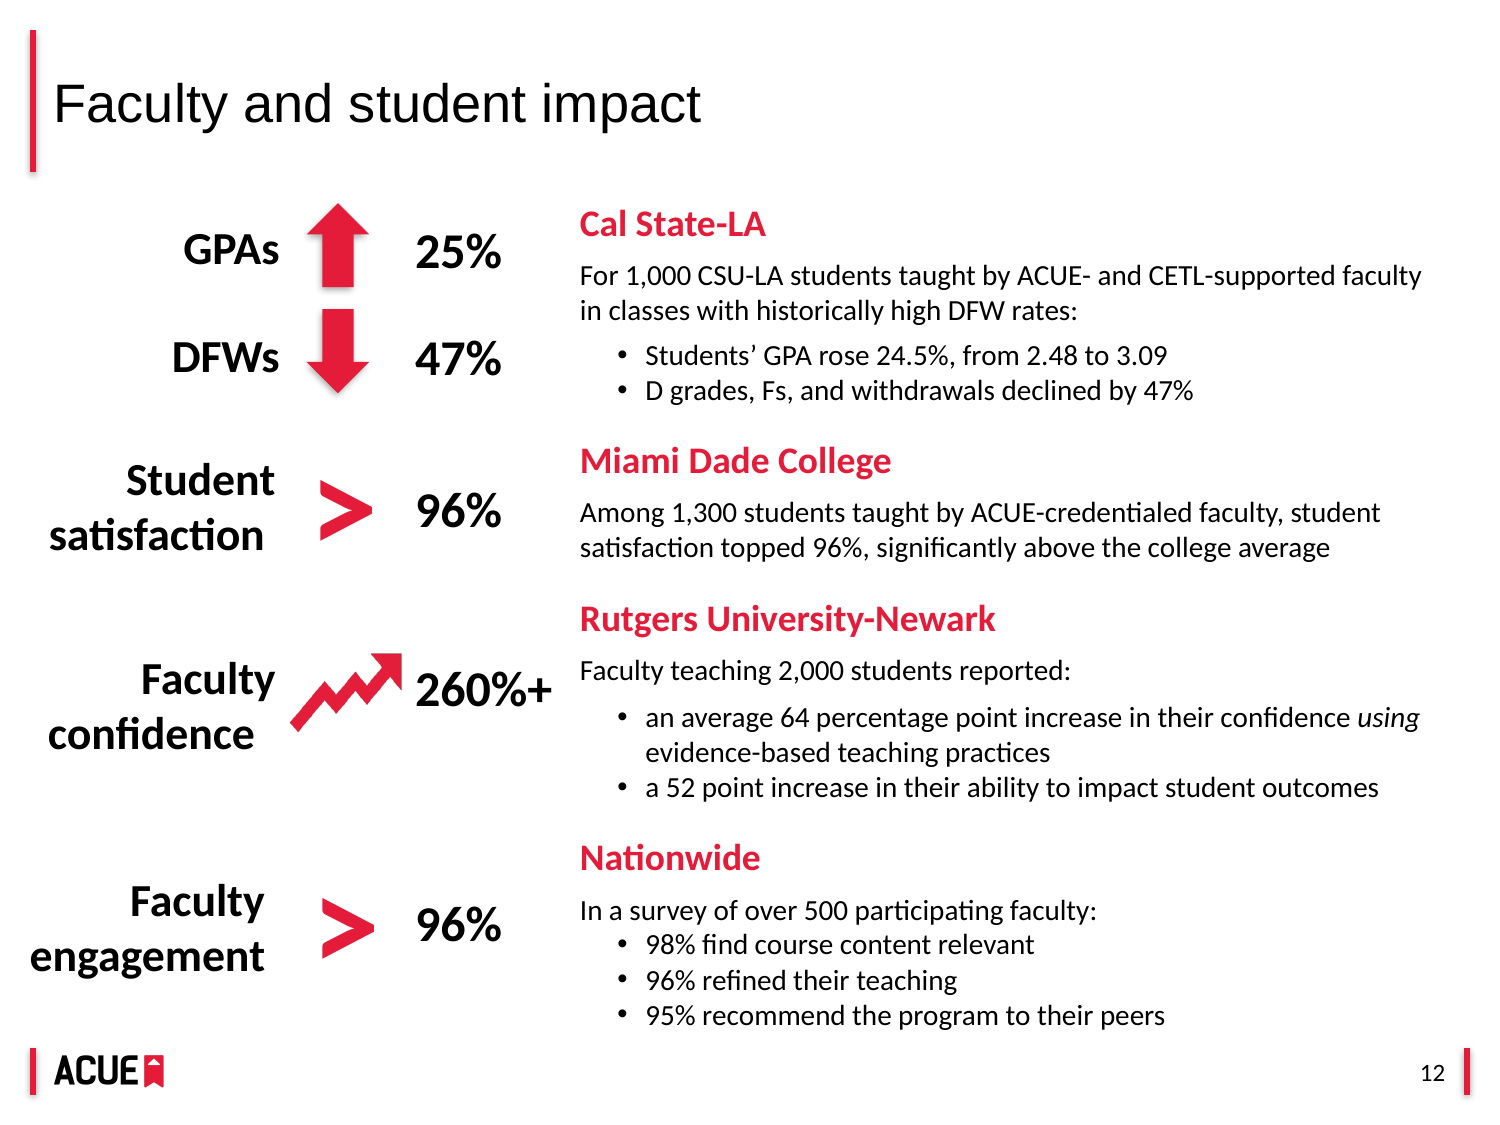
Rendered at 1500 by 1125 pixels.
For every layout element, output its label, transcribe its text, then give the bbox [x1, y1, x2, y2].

text_box Faculty confidence [0, 641, 291, 767]
text_box DFWs [141, 319, 295, 389]
text_box Cal State-LA For 1,000 CSU-LA students taught by ACUE- and CETL-supported faculty in classes with historically high DFW rates: Students’ GPA rose 24.5%, from 2.48 to 3.09 D grades, Fs, and withdrawals declined by 47% Miami Dade College Among 1,300 students taught by ACUE-credentialed faculty, student satisfaction topped 96%, significantly above the college average Rutgers University-Newark Faculty teaching 2,000 students reported: an average 64 percentage point increase in their confidence using evidence-based teaching practices a 52 point increase in their ability to impact student outcomes Nationwide In a survey of over 500 participating faculty: 98% find course content relevant 96% refined their teaching 95% recommend the program to their peers [565, 191, 1458, 1069]
text_box > [297, 827, 384, 1008]
text_box 260%+ [433, 648, 610, 724]
picture [288, 582, 429, 753]
text_box 25% [400, 210, 610, 286]
picture [54, 1054, 164, 1089]
text_box 47% [400, 318, 610, 394]
text_box [305, 202, 370, 288]
text_box Faculty engagement [8, 863, 290, 988]
text_box 96% [400, 469, 610, 545]
text_box Student satisfaction [26, 442, 290, 568]
text_box 96% [400, 884, 610, 960]
text_box > [294, 410, 381, 581]
slide_number 12 [1110, 1048, 1461, 1094]
text_box GPAs [144, 211, 295, 282]
title Faculty and student impact [38, 30, 1461, 172]
text_box [305, 308, 370, 394]
